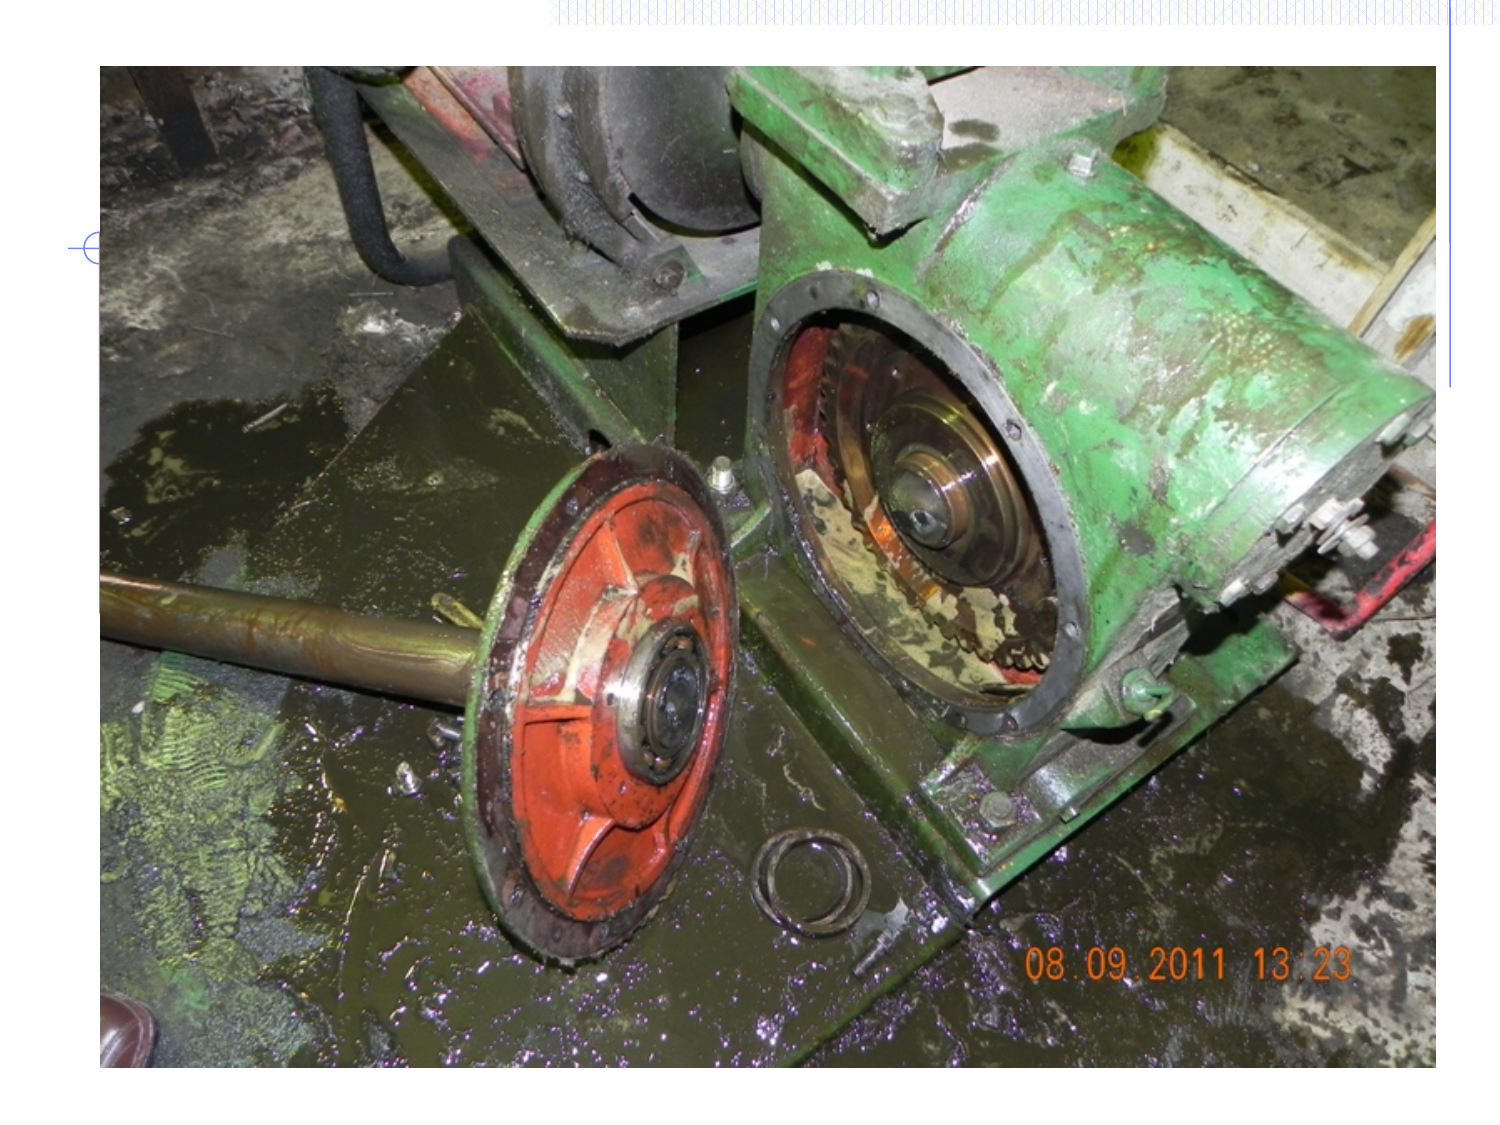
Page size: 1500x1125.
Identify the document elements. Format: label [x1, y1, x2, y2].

picture [99, 66, 1436, 1068]
